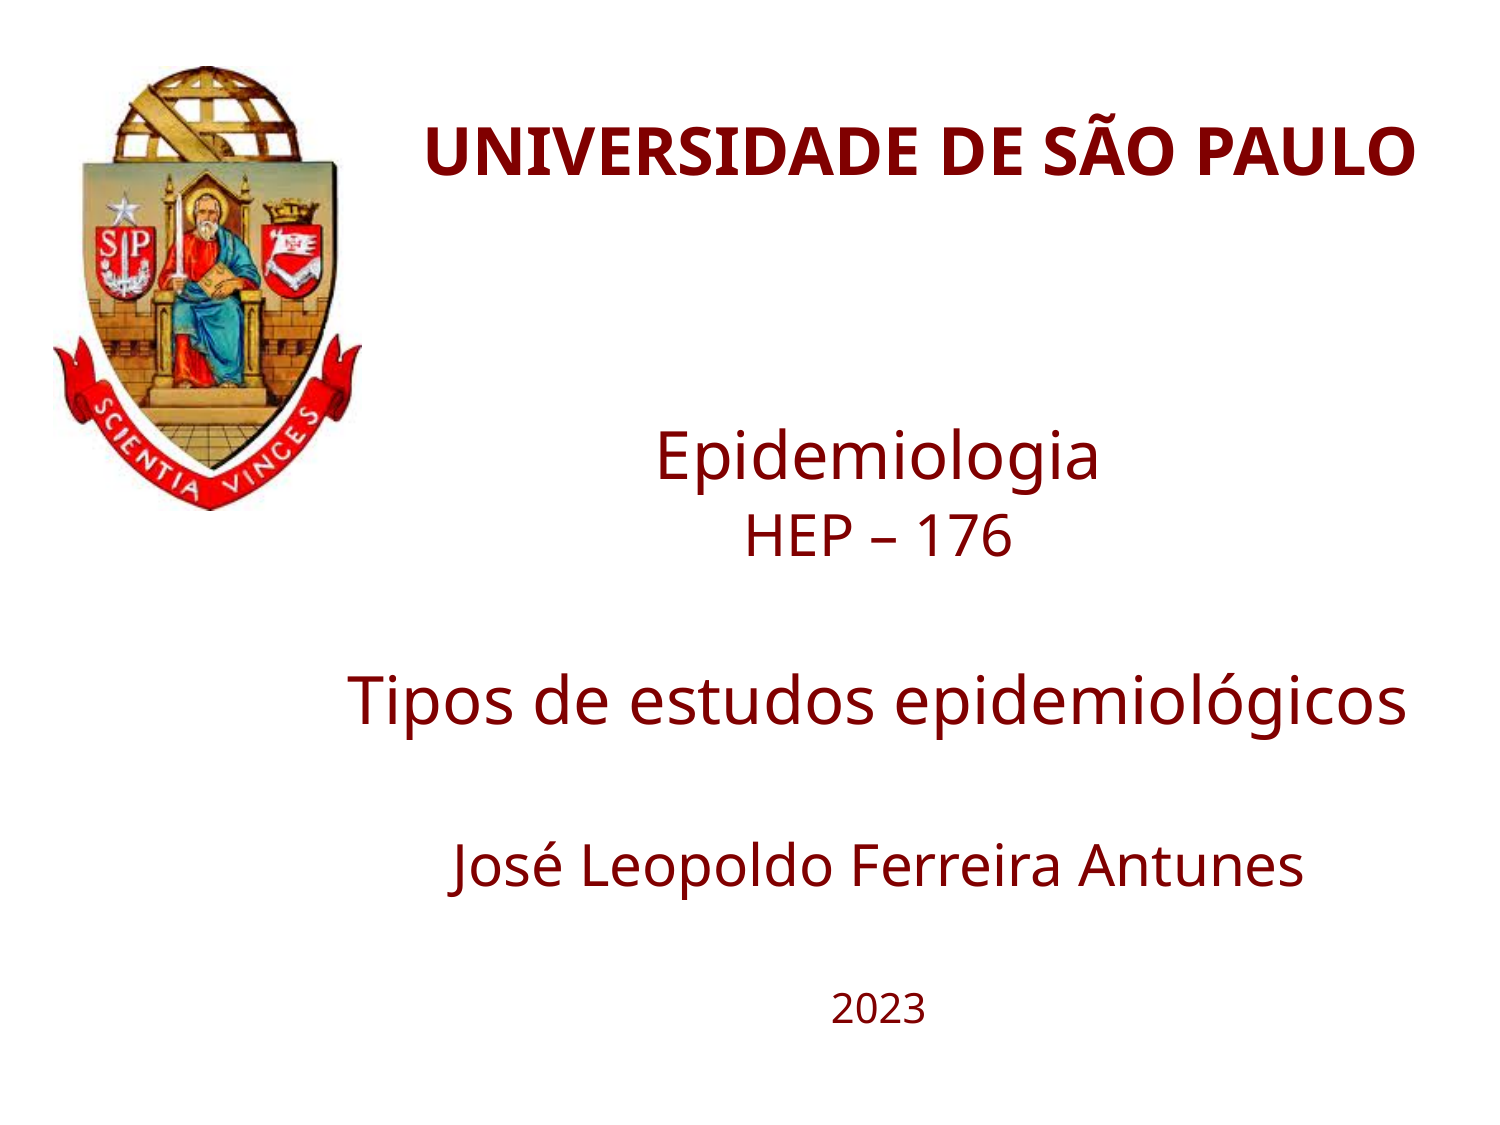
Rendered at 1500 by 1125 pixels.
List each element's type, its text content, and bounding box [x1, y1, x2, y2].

title UNIVERSIDADE DE SÃO PAULO [342, 54, 1500, 244]
subtitle Epidemiologia HEP – 176 Tipos de estudos epidemiológicos José Leopoldo Ferreira Antunes 2023 [257, 326, 1500, 1083]
picture [52, 66, 363, 512]
